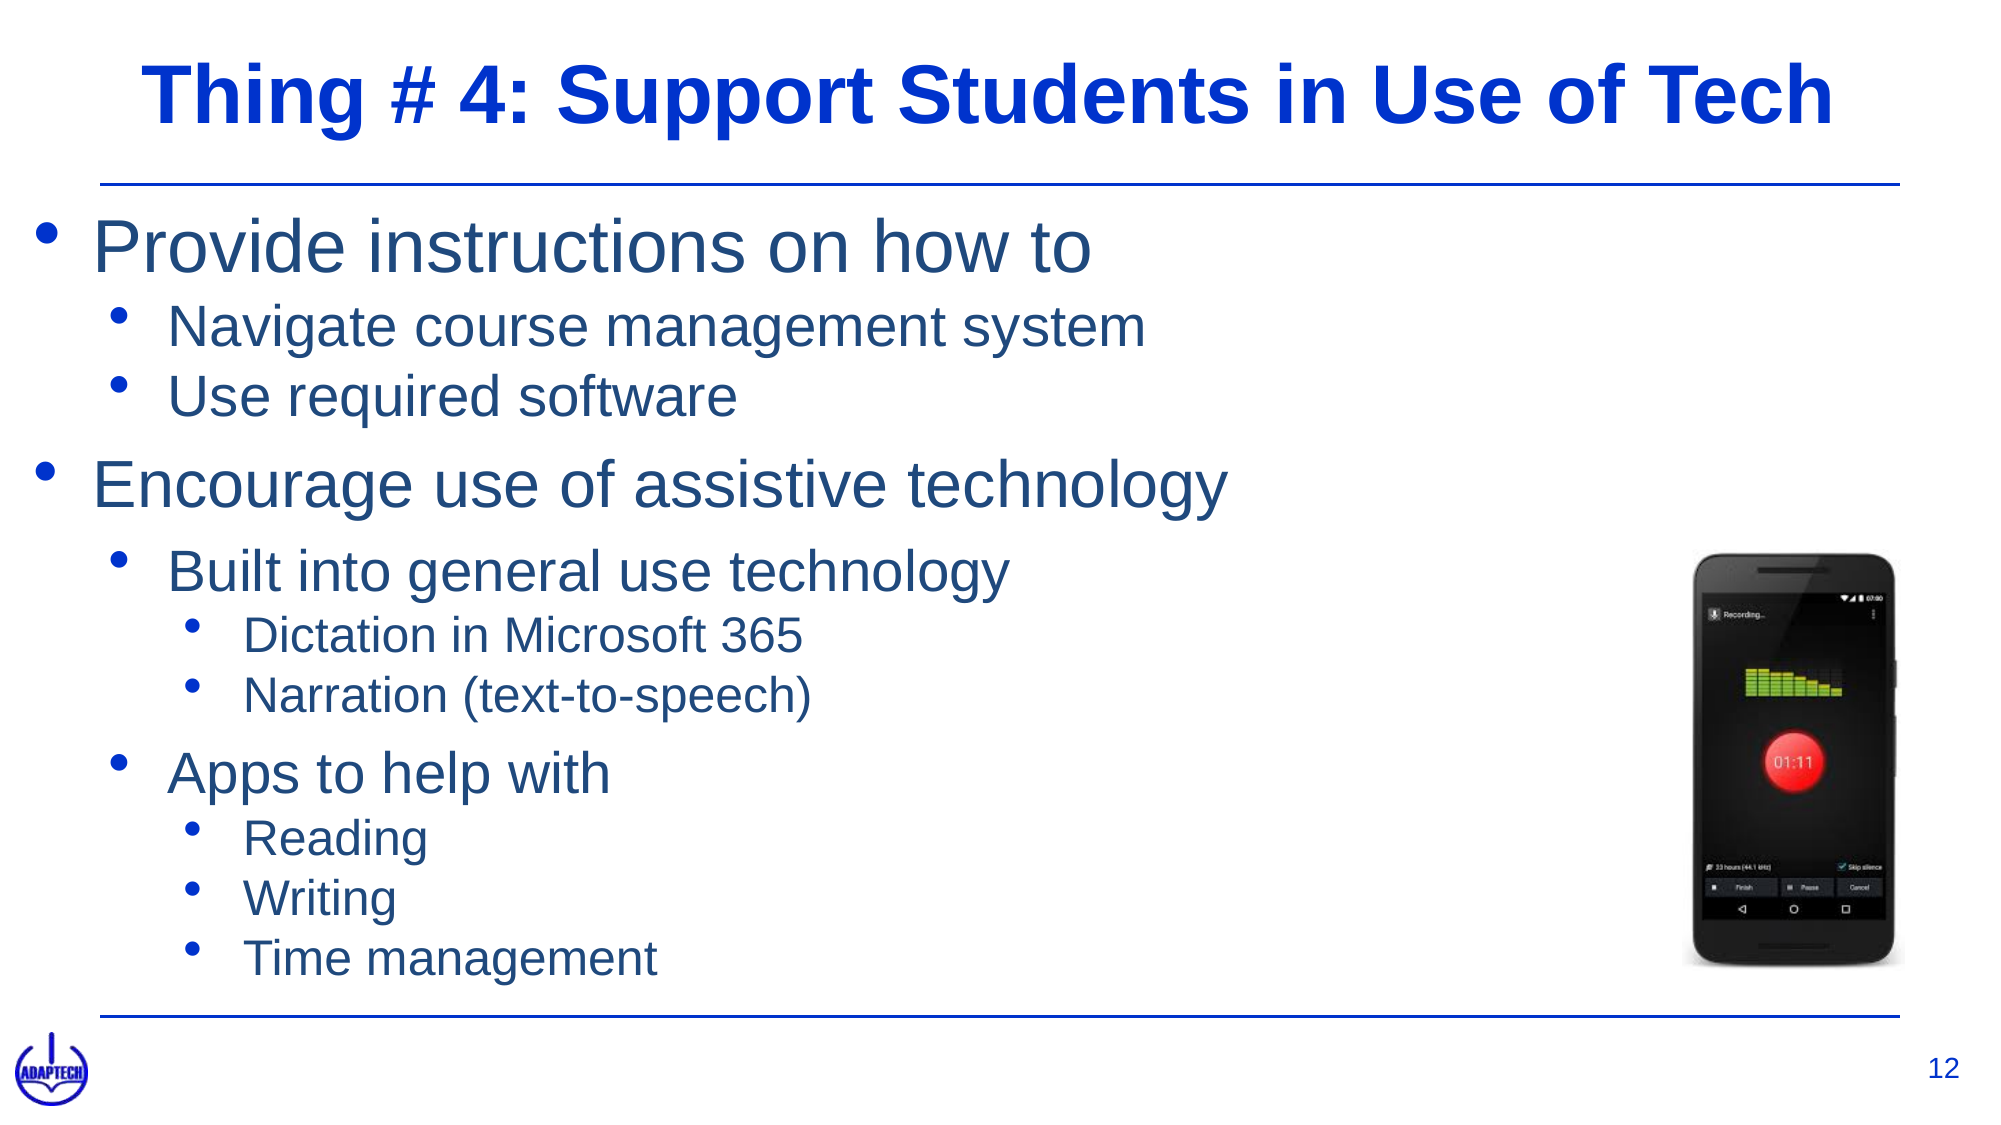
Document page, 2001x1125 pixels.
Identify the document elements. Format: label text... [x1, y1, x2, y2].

picture [1682, 549, 1905, 971]
text_box Provide instructions on how to Navigate course management system Use required software Encourage use of assistive technology Built into general use technology Dictation in Microsoft 365 Narration (text-to-speech) Apps to help with Reading Writing Time management [31, 187, 1969, 1125]
picture [15, 1032, 31, 1106]
title Thing # 4: Support Students in Use of Tech [56, 38, 1944, 187]
